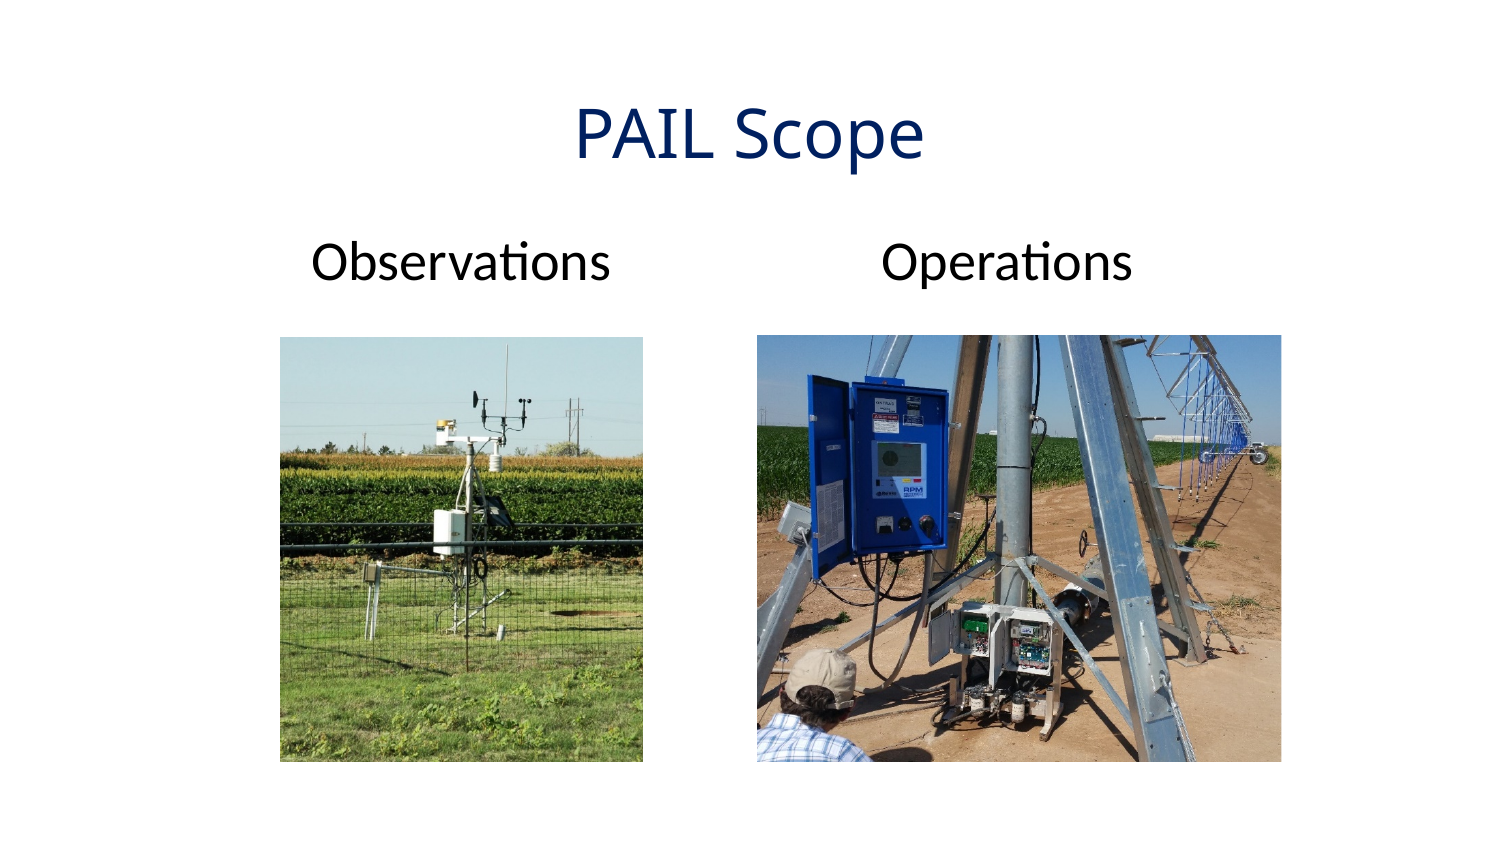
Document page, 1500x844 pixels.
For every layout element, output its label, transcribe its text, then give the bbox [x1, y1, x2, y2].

title PAIL Scope [243, 65, 1257, 207]
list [756, 335, 1282, 763]
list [280, 337, 643, 763]
list Operations [758, 221, 1257, 300]
list Observations [280, 221, 643, 301]
